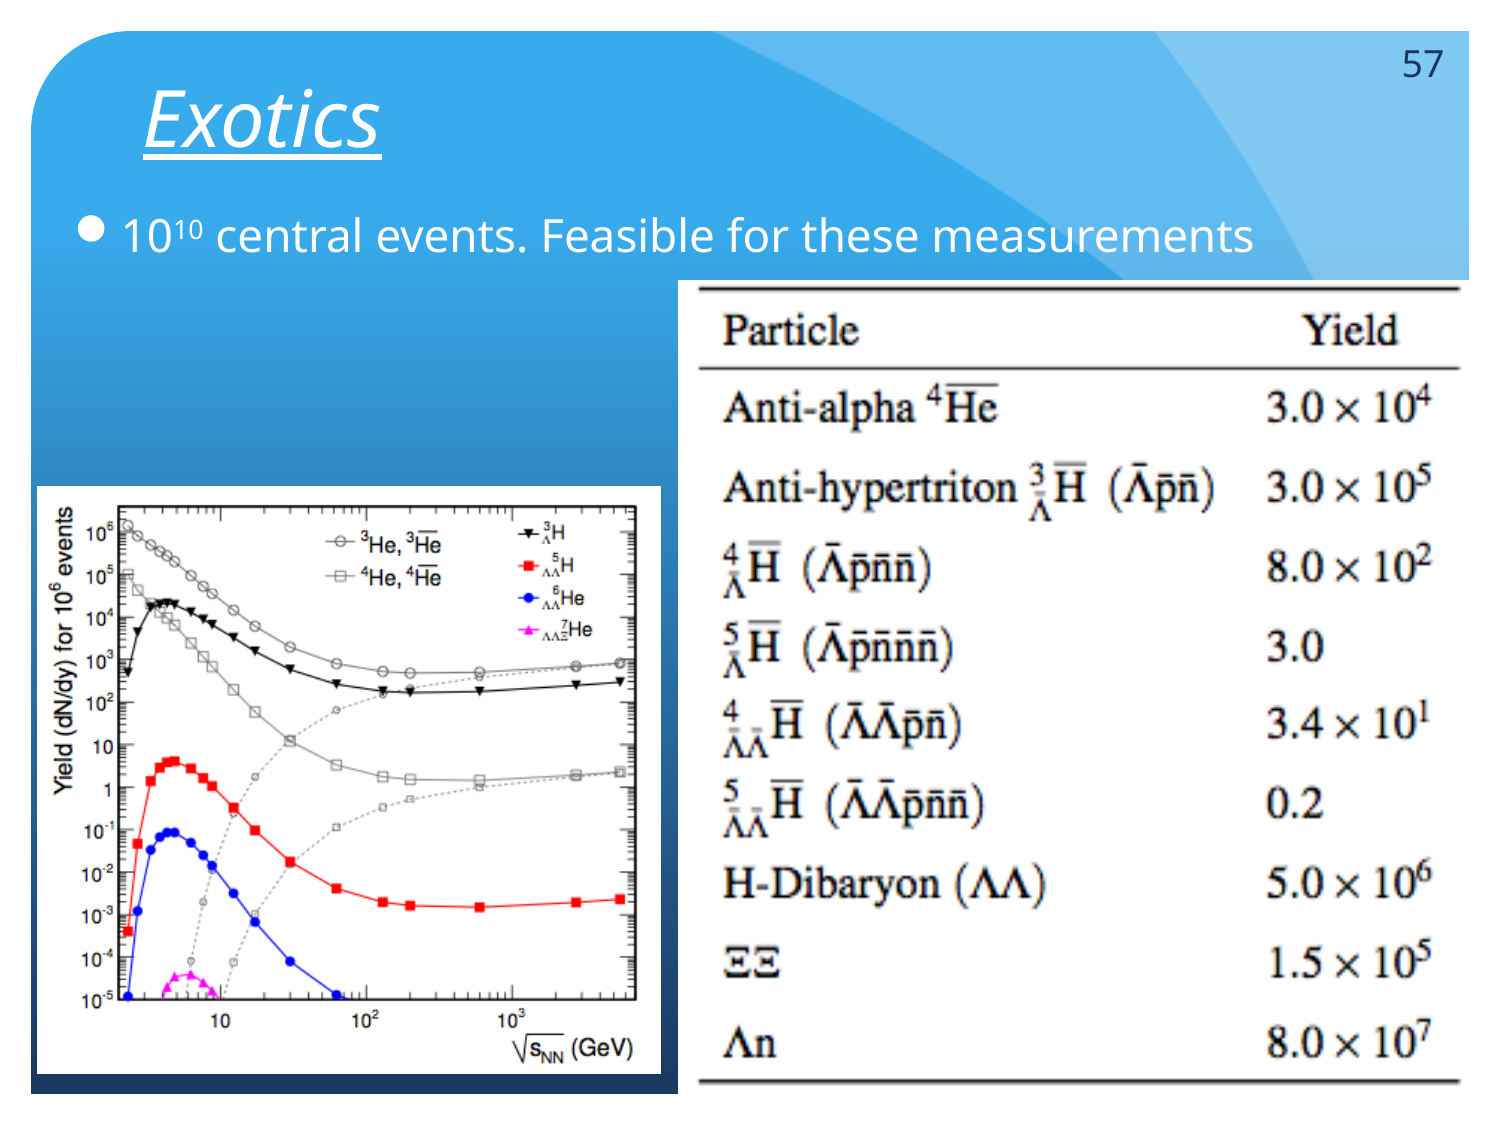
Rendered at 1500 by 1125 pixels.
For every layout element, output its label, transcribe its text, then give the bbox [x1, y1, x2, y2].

title Exotics [127, 0, 1372, 172]
slide_number 57 [1378, 36, 1460, 96]
list 1010 central events. Feasible for these measurements [59, 199, 1304, 1074]
picture [24, 30, 1478, 1105]
